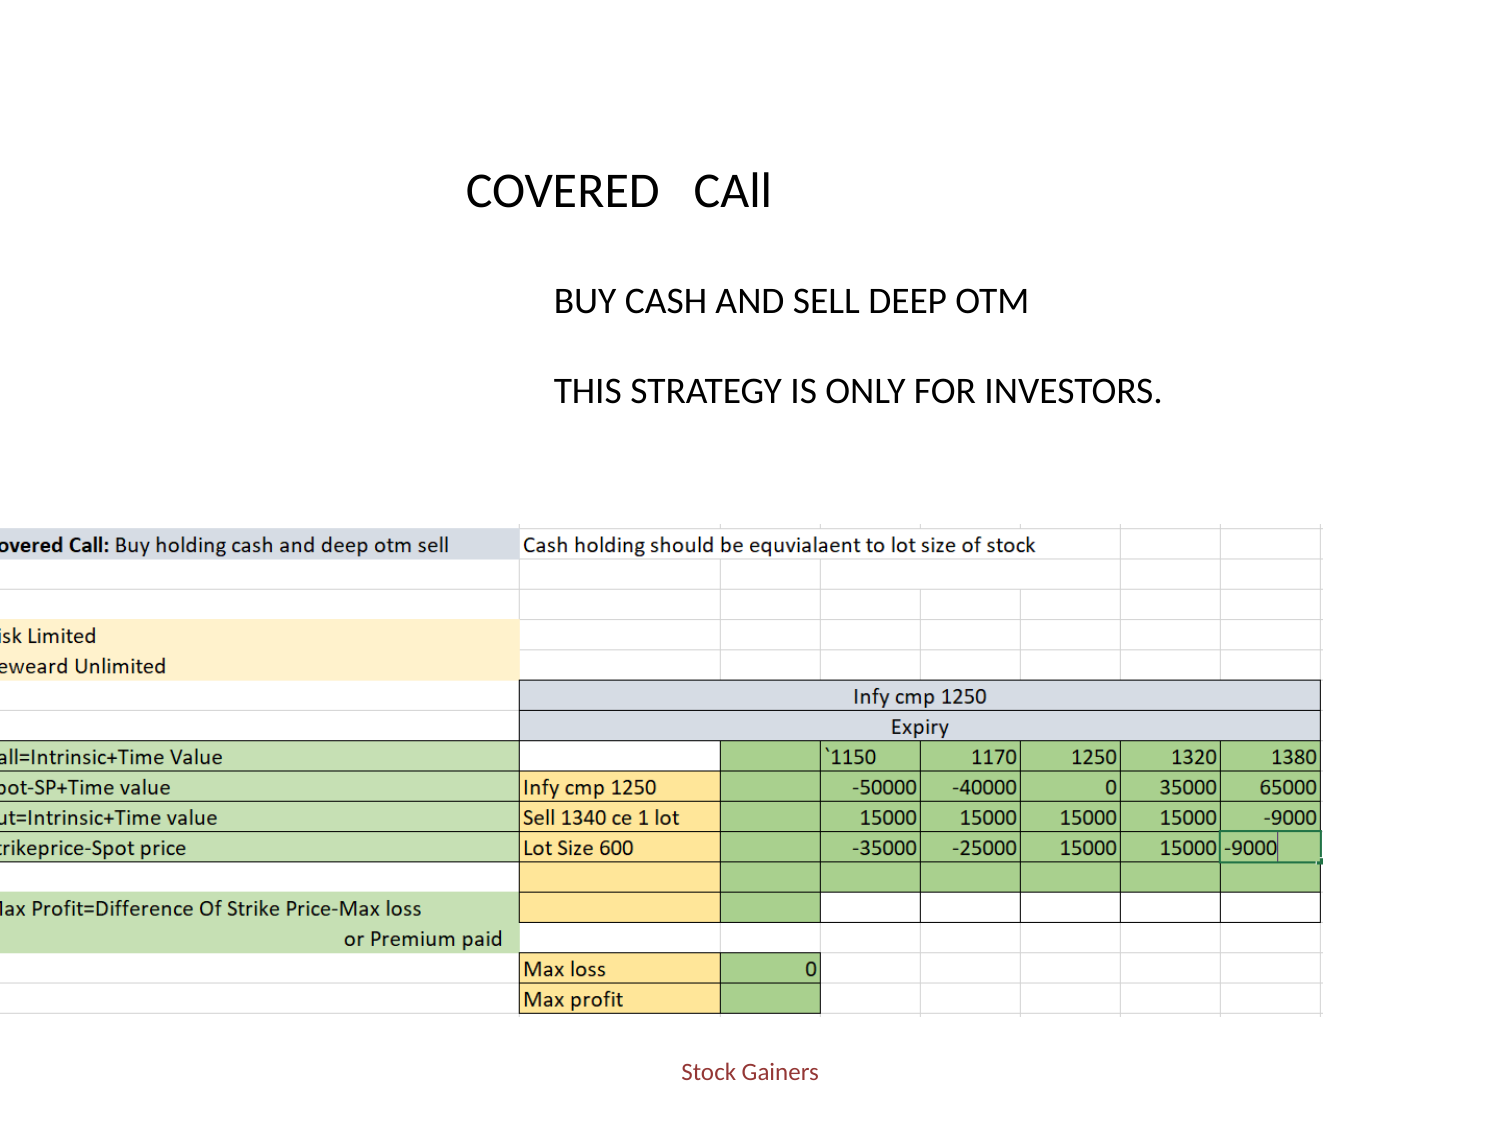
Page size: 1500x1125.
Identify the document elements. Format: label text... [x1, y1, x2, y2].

picture [0, 524, 1323, 1017]
footer Stock Gainers [496, 1042, 1004, 1103]
text_box BUY CASH AND SELL DEEP OTM THIS STRATEGY IS ONLY FOR INVESTORS. [539, 268, 1179, 509]
text_box COVERED CAll [451, 150, 788, 226]
